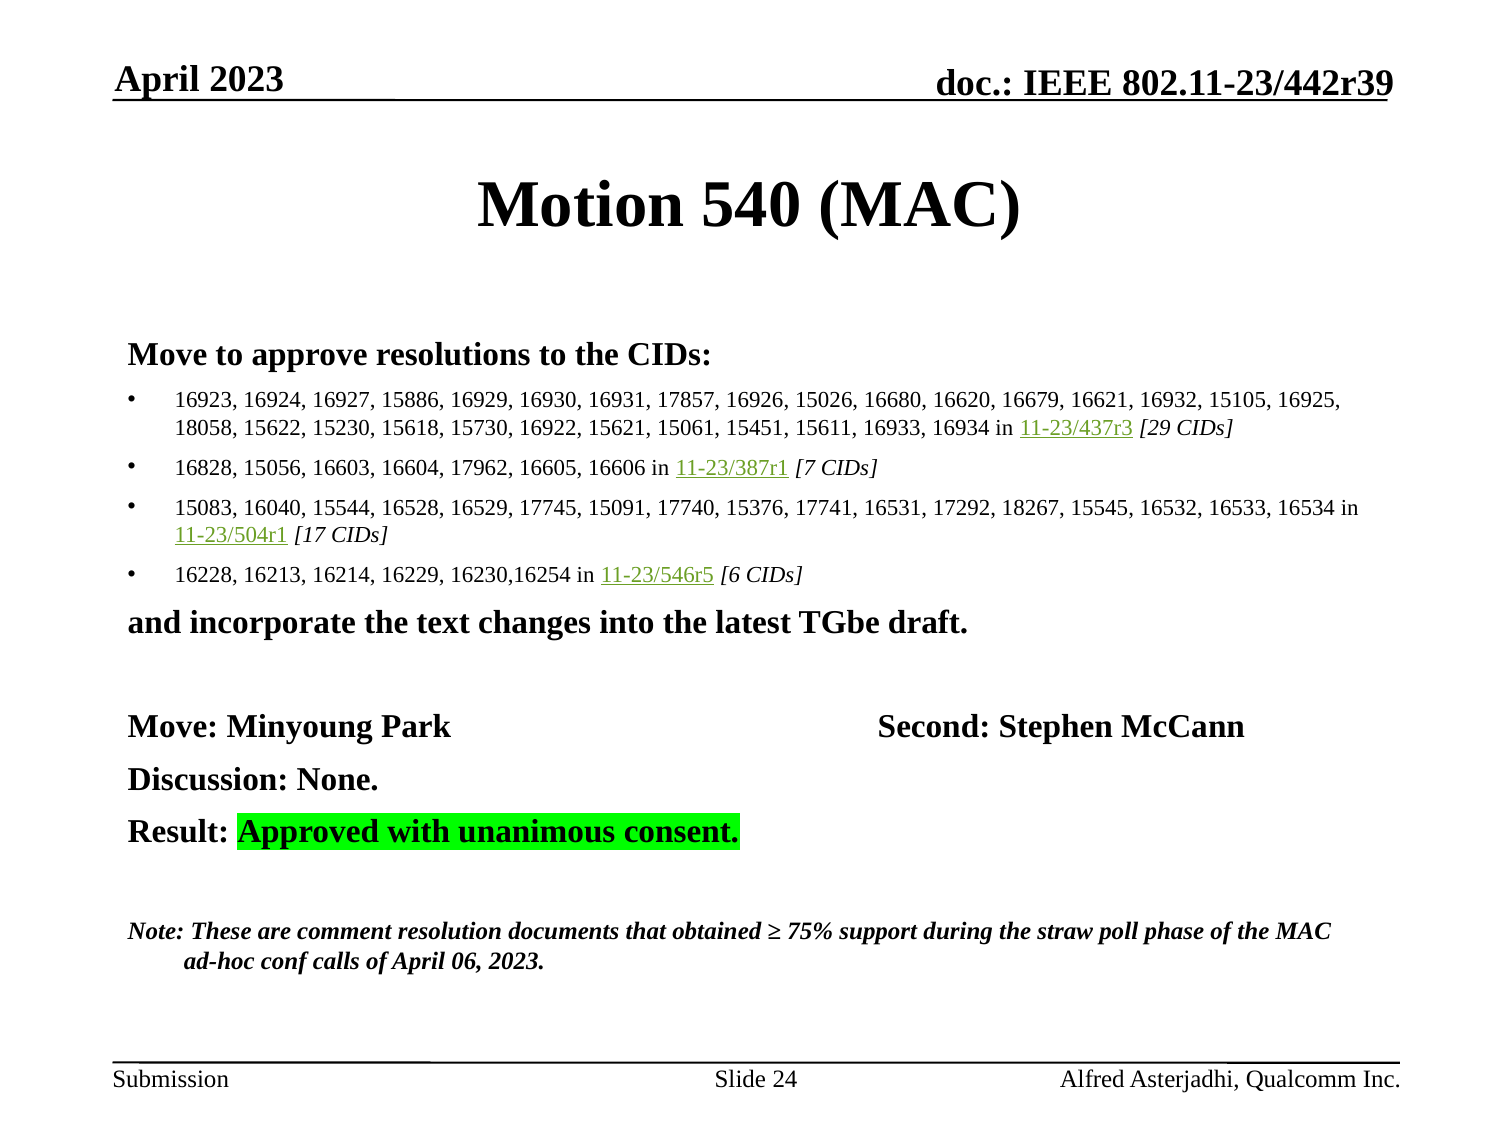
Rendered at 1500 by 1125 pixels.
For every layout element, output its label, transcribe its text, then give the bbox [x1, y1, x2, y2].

title Motion 540 (MAC) [112, 112, 1388, 288]
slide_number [114, 54, 423, 100]
footer Alfred Asterjadhi, Qualcomm Inc. [878, 1061, 1402, 1093]
list Move to approve resolutions to the CIDs: 16923, 16924, 16927, 15886, 16929, 16930, 16931, 17857, 16926, 15026, 16680, 16620, 16679, 16621, 16932, 15105, 16925, 18058, 15622, 15230, 15618, 15730, 16922, 15621, 15061, 15451, 15611, 16933, 16934 in 11-23/437r3 [29 CIDs] 16828, 15056, 16603, 16604, 17962, 16605, 16606 in 11-23/387r1 [7 CIDs] 15083, 16040, 15544, 16528, 16529, 17745, 15091, 17740, 15376, 17741, 16531, 17292, 18267, 15545, 16532, 16533, 16534 in 11-23/504r1 [17 CIDs] 16228, 16213, 16214, 16229, 16230,16254 in 11-23/546r5 [6 CIDs] and incorporate the text changes into the latest TGbe draft. Move: Minyoung Park Second: Stephen McCann Discussion: None. Result: Approved with unanimous consent. Note: These are comment resolution documents that obtained ≥ 75% support during the straw poll phase of the MAC ad-hoc conf calls of April 06, 2023. [112, 324, 1388, 1063]
slide_number Slide 24 [712, 1061, 800, 1123]
